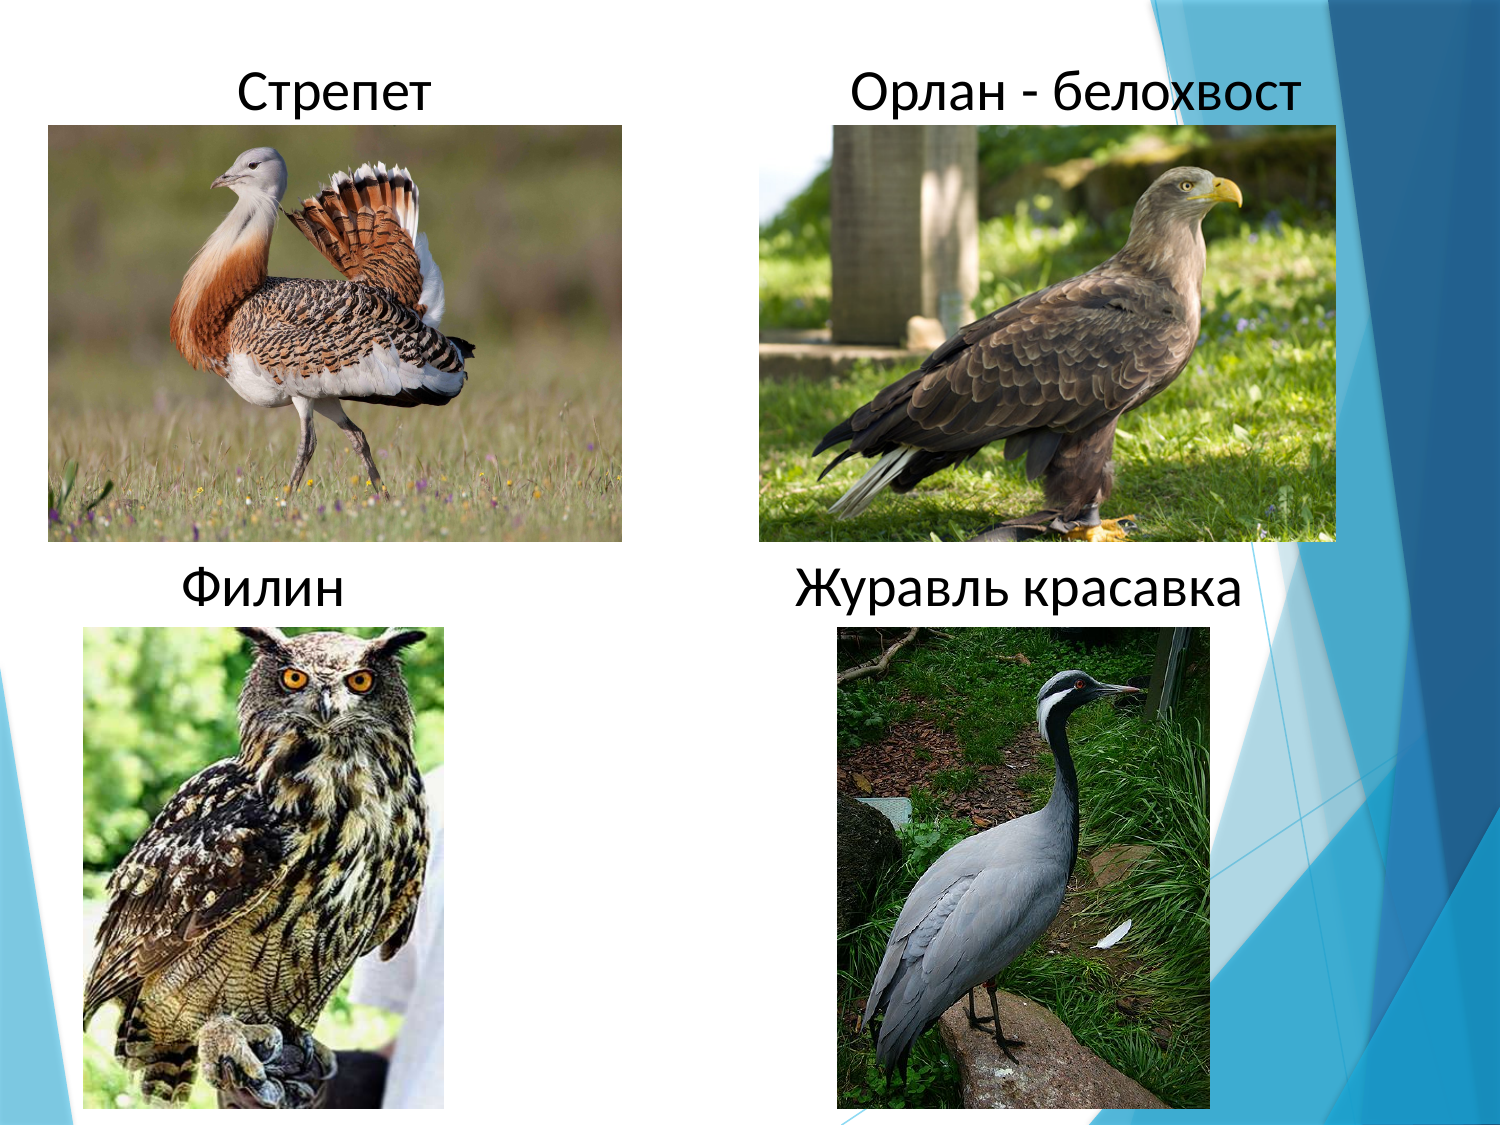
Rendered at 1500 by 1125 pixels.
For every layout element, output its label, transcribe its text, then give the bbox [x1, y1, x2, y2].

text_box Филин [166, 551, 361, 625]
picture [82, 626, 445, 1110]
picture [837, 626, 1211, 1110]
text_box Стрепет [205, 45, 466, 124]
picture [48, 125, 622, 542]
text_box Журавль красавка [780, 551, 1259, 626]
picture [759, 124, 1336, 543]
text_box Орлан - белохвост [836, 45, 1336, 124]
